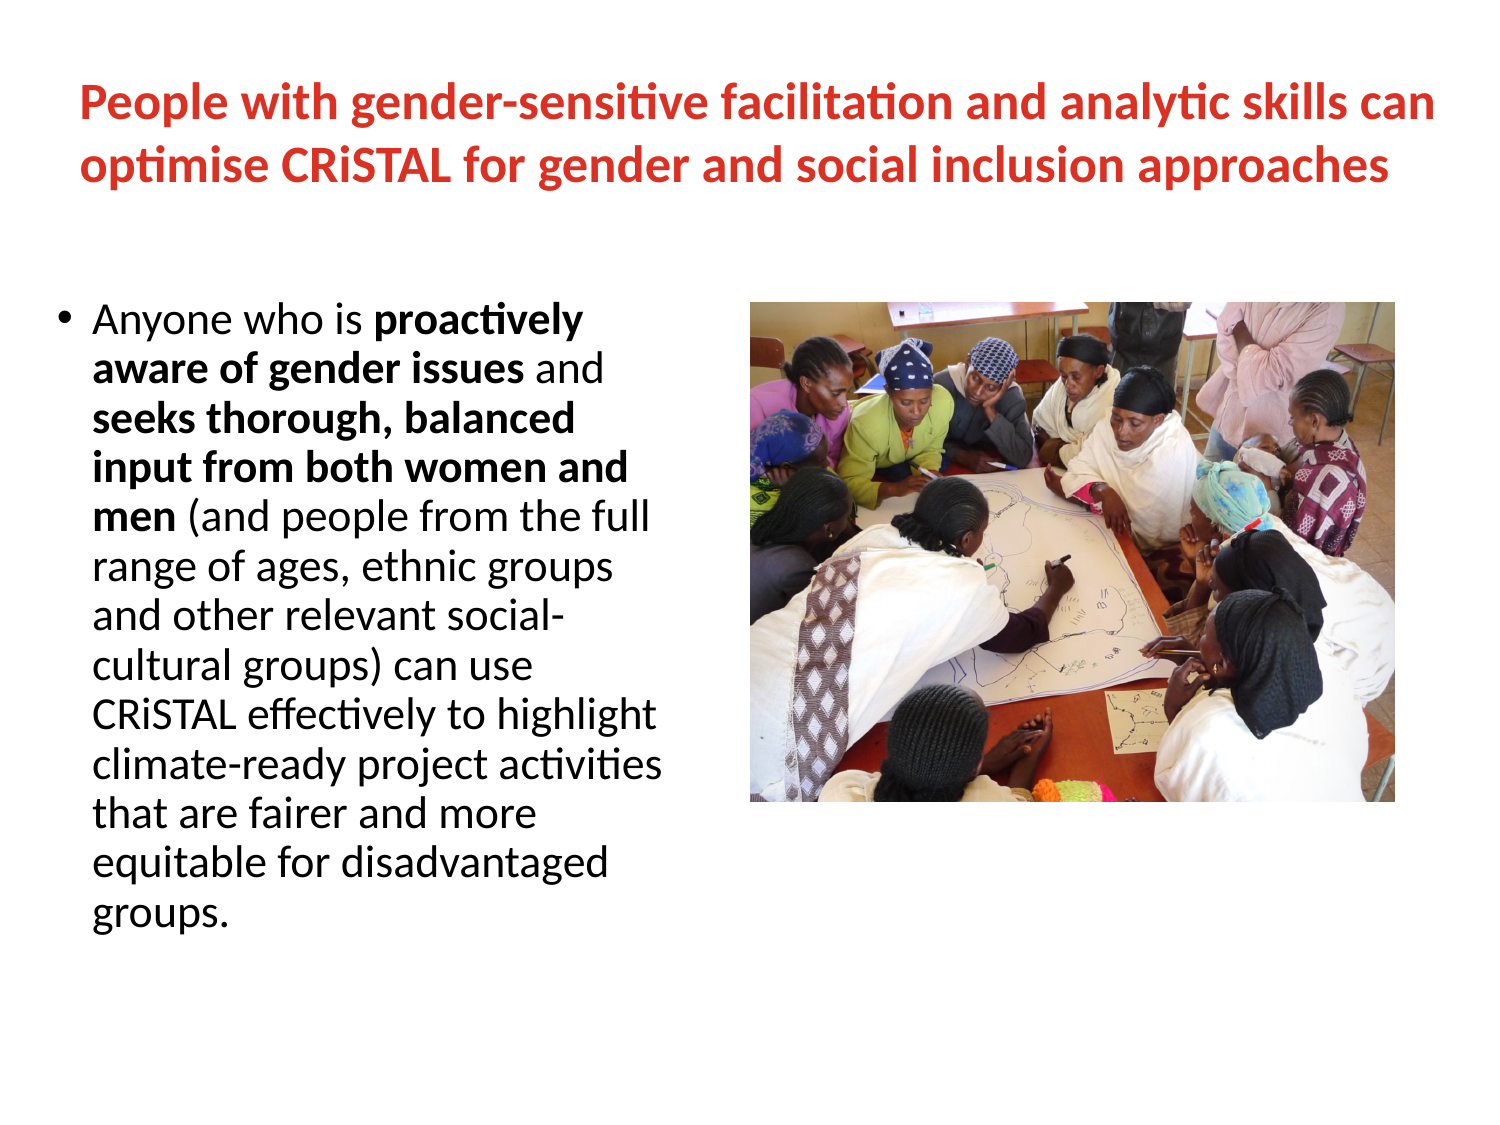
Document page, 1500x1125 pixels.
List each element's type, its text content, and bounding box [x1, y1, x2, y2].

title People with gender-sensitive facilitation and analytic skills can optimise CRiSTAL for gender and social inclusion approaches [79, 67, 1482, 221]
list Anyone who is proactively aware of gender issues and seeks thorough, balanced input from both women and men (and people from the full range of ages, ethnic groups and other relevant social-cultural groups) can use CRiSTAL effectively to highlight climate-ready project activities that are fairer and more equitable for disadvantaged groups. [28, 253, 674, 989]
picture [749, 302, 1395, 802]
